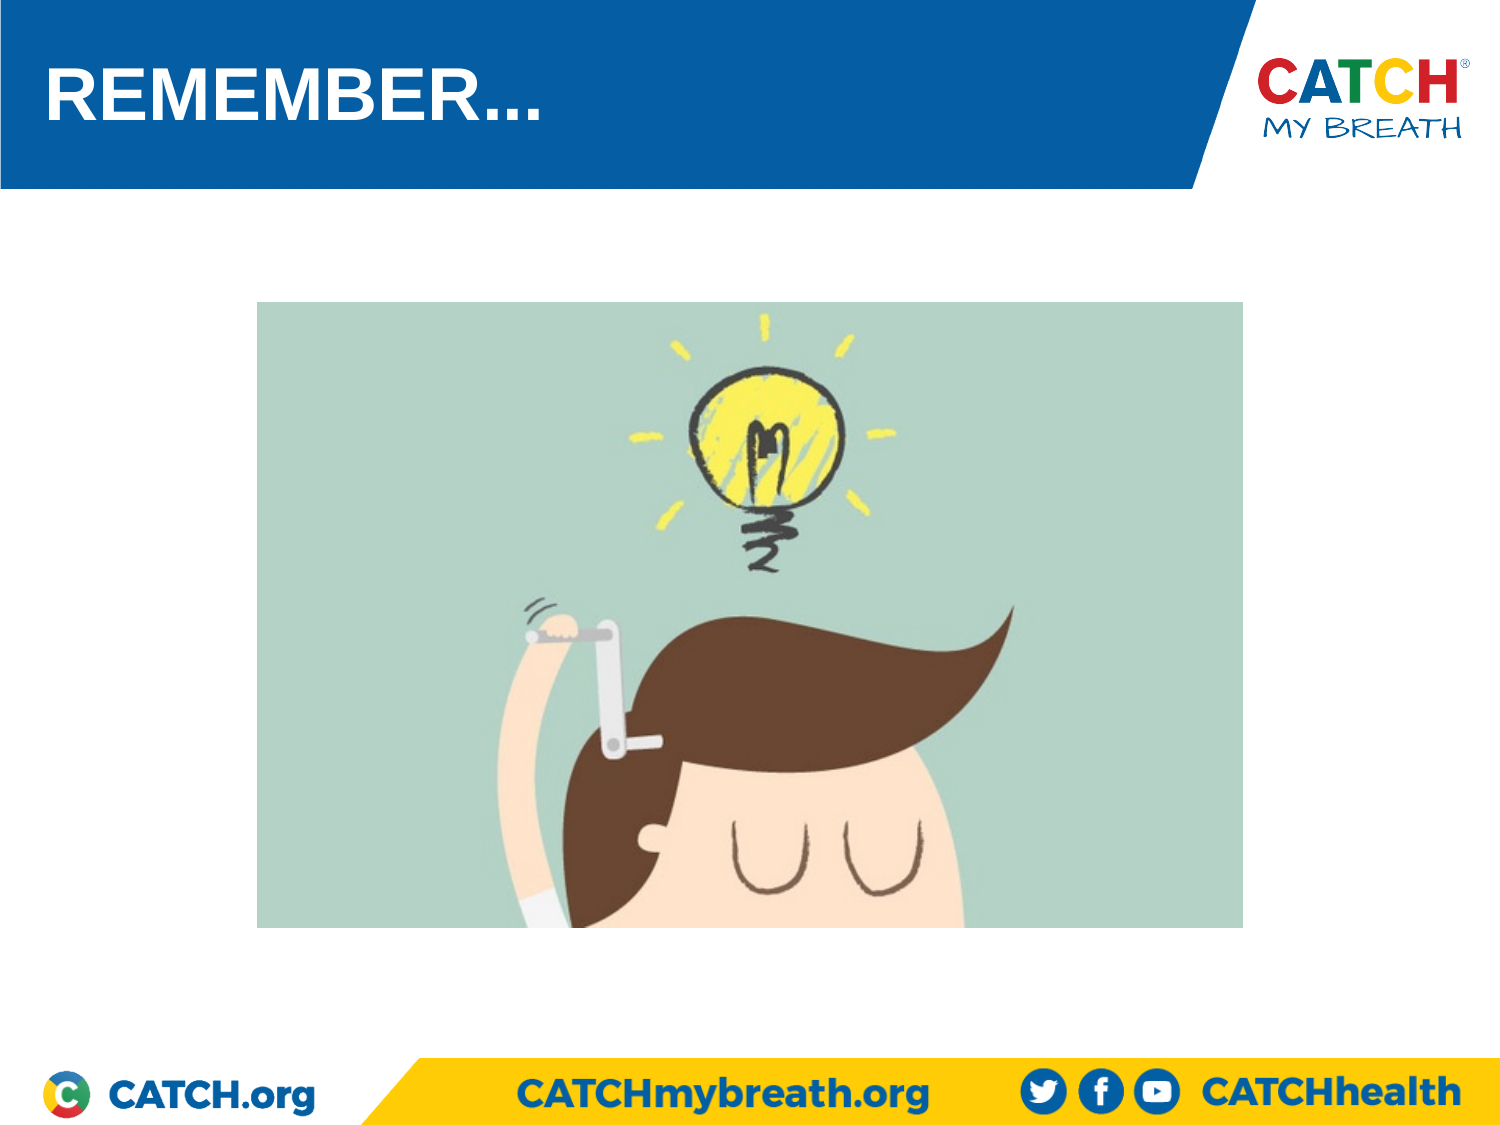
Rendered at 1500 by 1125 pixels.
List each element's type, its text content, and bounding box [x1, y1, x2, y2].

picture [0, 1058, 1500, 1125]
title REMEMBER... [29, 19, 1192, 173]
picture [257, 302, 1243, 928]
picture [1, 0, 1472, 189]
